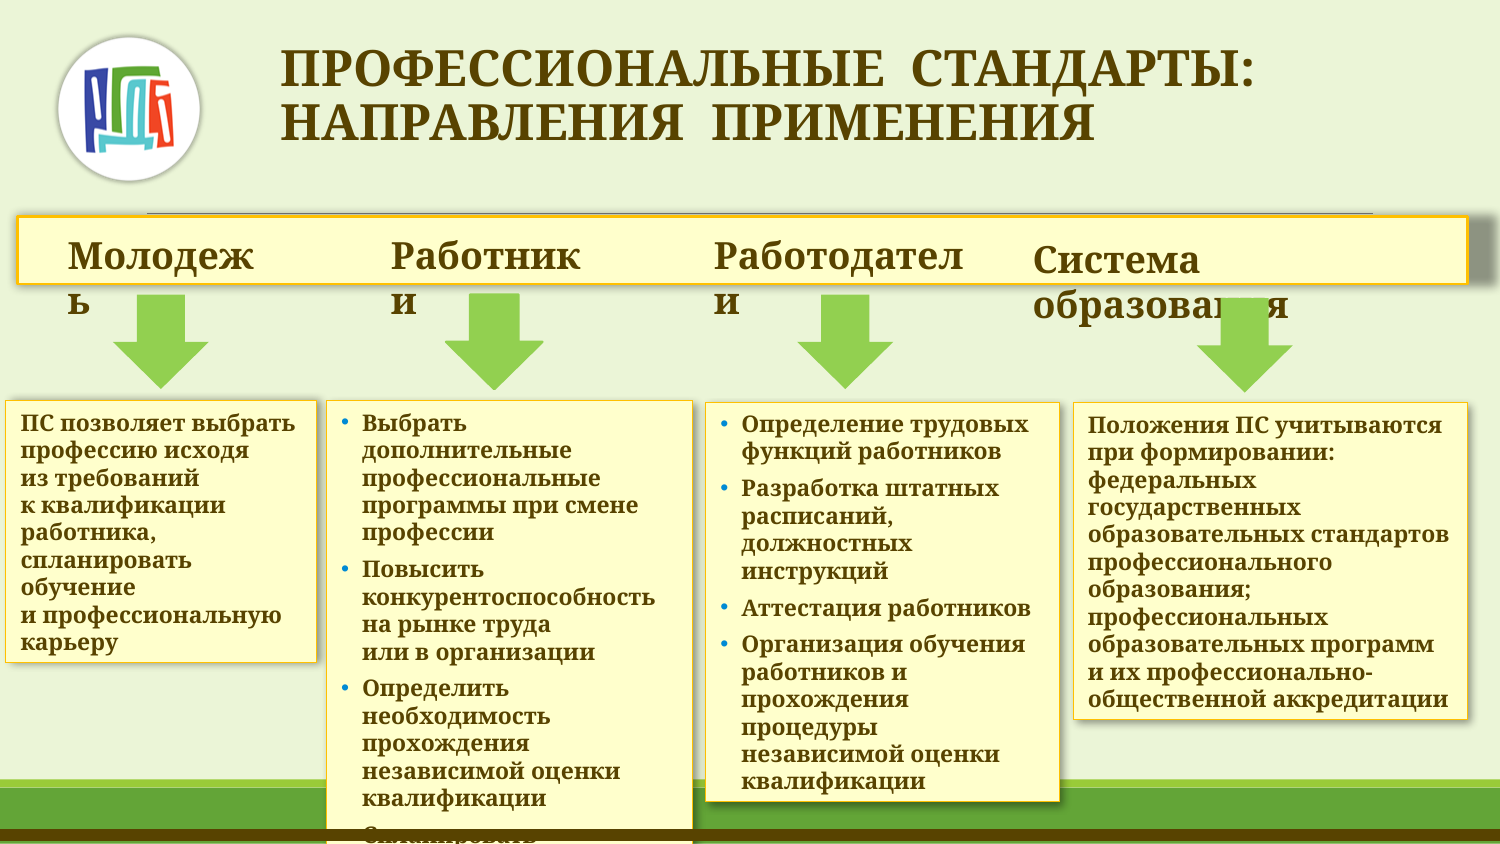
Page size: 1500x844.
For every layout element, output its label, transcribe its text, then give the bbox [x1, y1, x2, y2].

text_box Положения ПС учитываются при формировании: федеральных государственных образовательных стандартов профессионального образования; профессиональных образовательных программ и их профессионально-общественной аккредитации [1073, 402, 1468, 720]
text_box [111, 293, 211, 390]
text_box Работодатели [699, 224, 983, 330]
text_box Система образования [1017, 229, 1472, 334]
text_box Работники [376, 224, 613, 330]
text_box [16, 215, 1469, 285]
text_box Выбрать дополнительные профессиональные программы при смене профессии Повысить конкурентоспособность на рынке труда или в организации Определить необходимость прохождения независимой оценки квалификации Спланировать карьерный рост [326, 400, 693, 829]
text_box ПРОФЕССИОНАЛЬНЫЕ СТАНДАРТЫ: НАПРАВЛЕНИЯ ПРИМЕНЕНИЯ [265, 33, 1500, 162]
text_box Определение трудовых функций работников Разработка штатных расписаний, должностных инструкций Аттестация работников Организация обучения работников и прохождения процедуры независимой оценки квалификации [705, 402, 1060, 802]
text_box [444, 293, 544, 390]
text_box [795, 293, 895, 390]
text_box ПС позволяет выбрать профессию исходя из требований к квалификации работника, спланировать обучение и профессиональную карьеру [5, 400, 317, 663]
text_box [0, 174, 971, 273]
picture [48, 27, 210, 190]
text_box Молодежь [53, 224, 290, 330]
text_box [1195, 296, 1294, 394]
